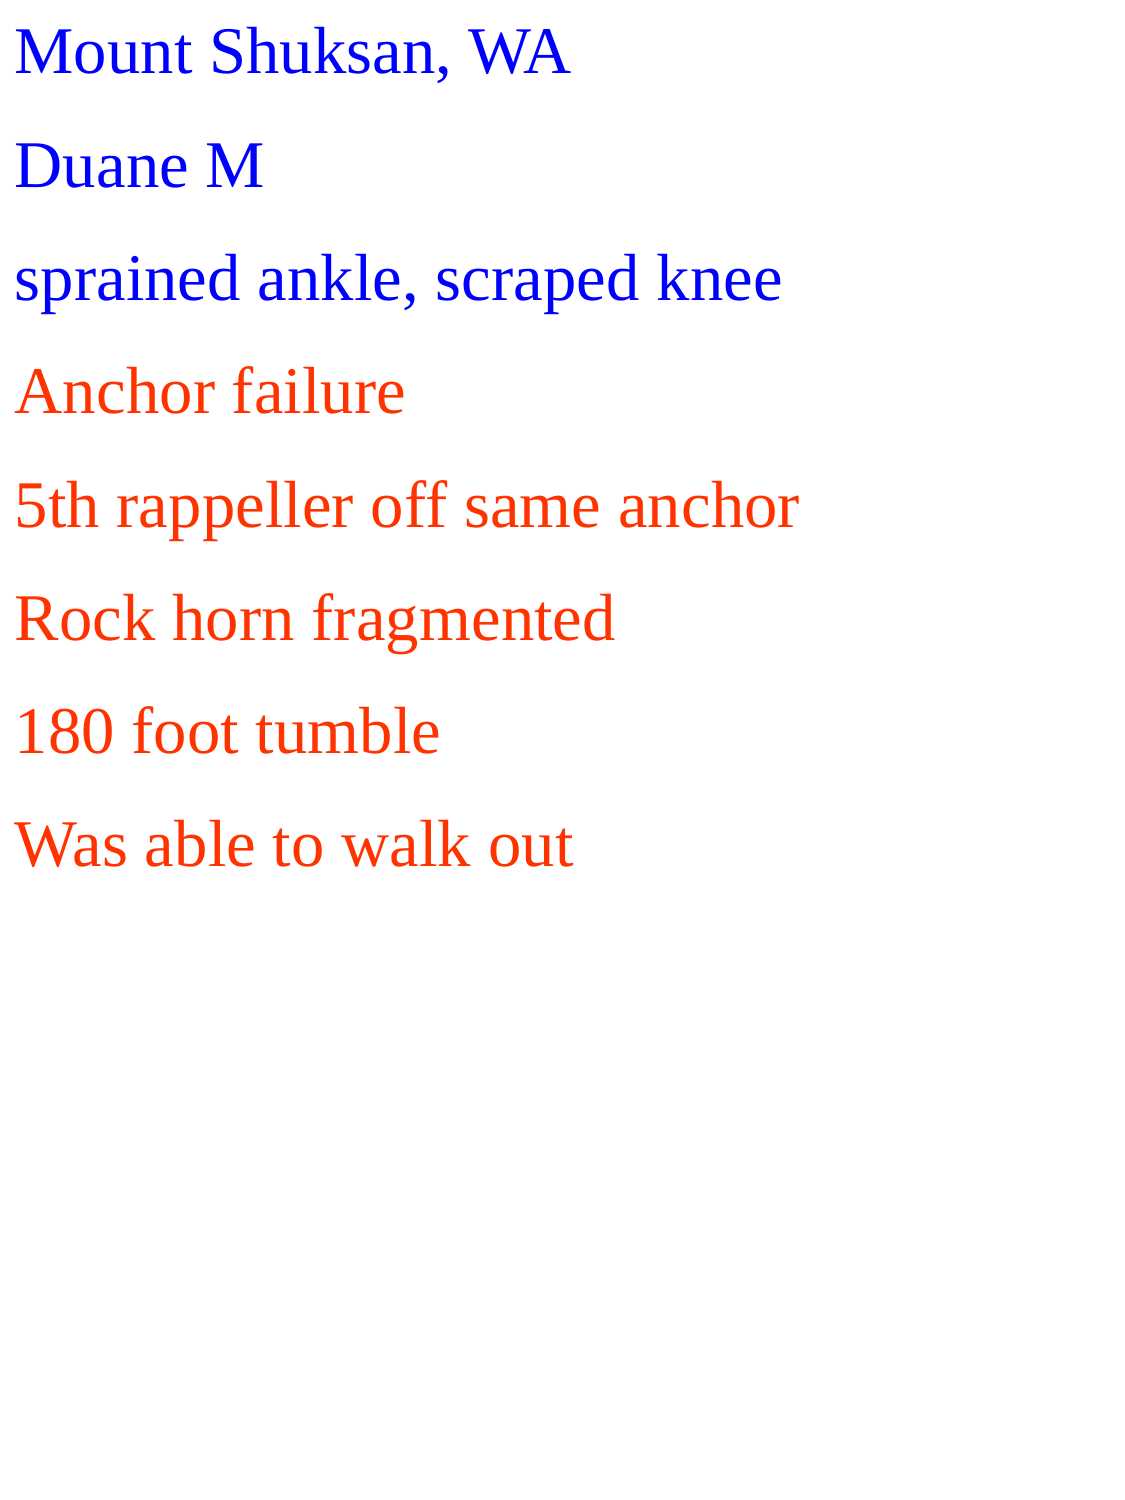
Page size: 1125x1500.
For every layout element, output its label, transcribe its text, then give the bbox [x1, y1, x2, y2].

text_box Mount Shuksan, WA Duane M sprained ankle, scraped knee Anchor failure 5th rappeller off same anchor Rock horn fragmented 180 foot tumble Was able to walk out [0, 0, 1125, 888]
